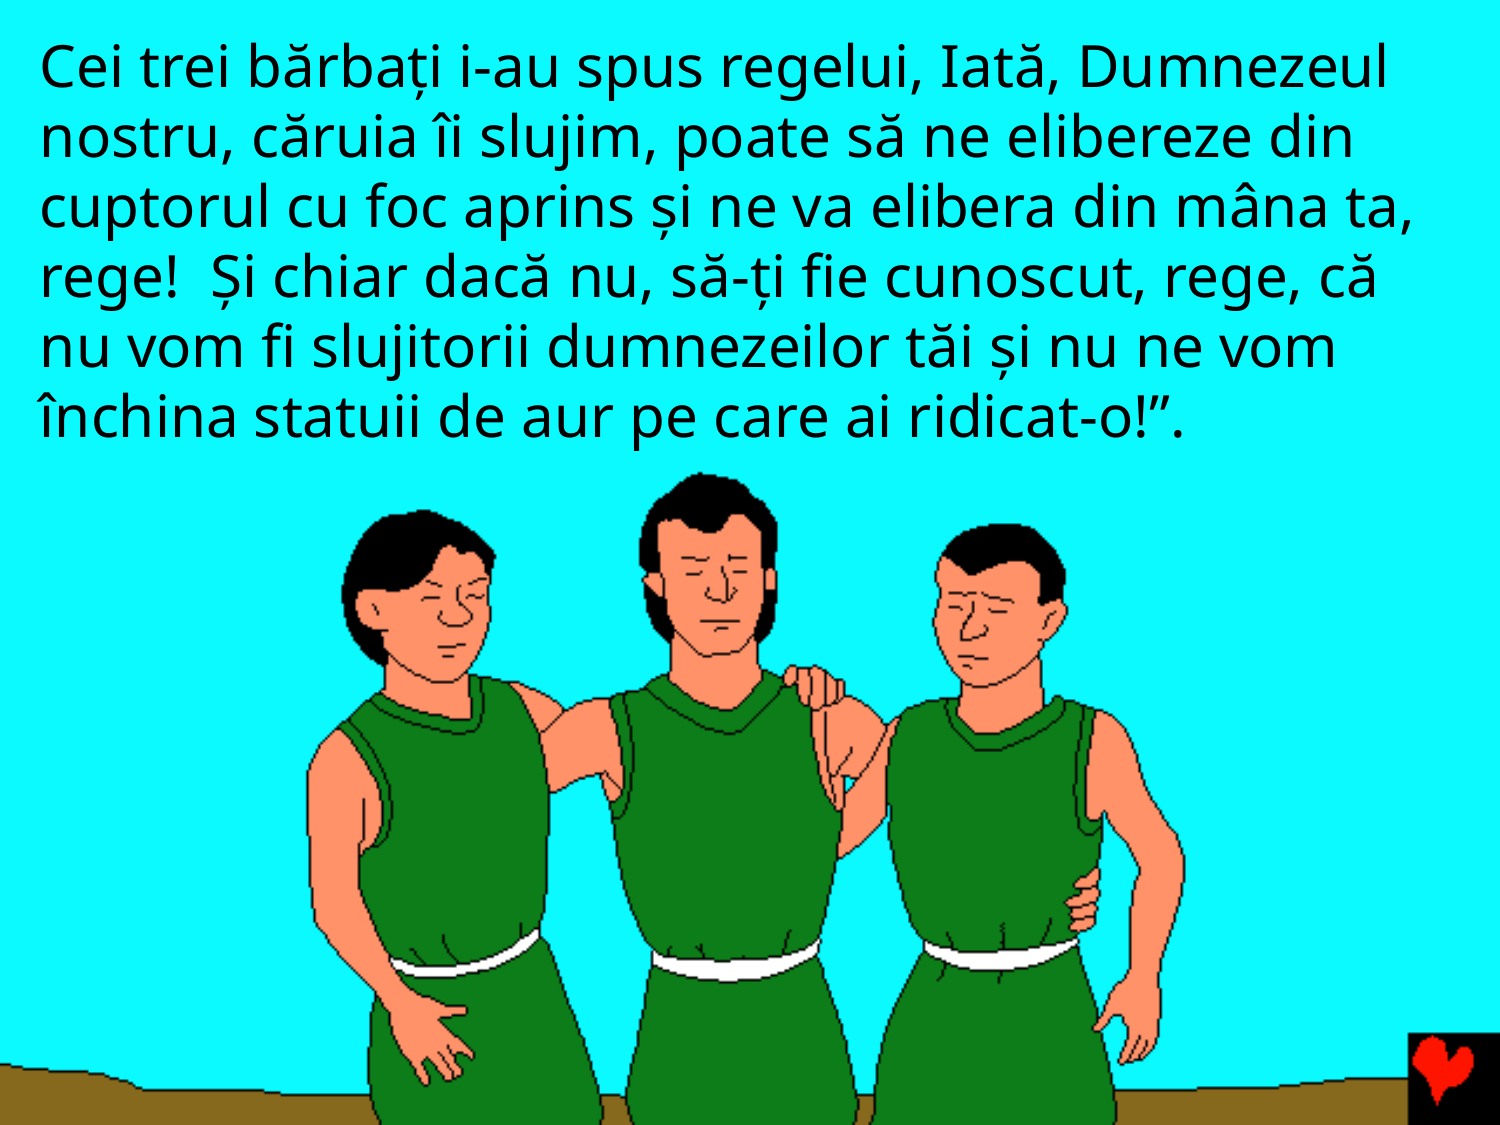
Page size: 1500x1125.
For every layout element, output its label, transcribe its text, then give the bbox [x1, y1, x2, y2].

text_box [0, 0, 1500, 1125]
text_box Cei trei bărbați i-au spus regelui, Iată, Dumnezeul nostru, căruia îi slujim, poate să ne elibereze din cuptorul cu foc aprins şi ne va elibera din mâna ta, rege! Și chiar dacă nu, să-ţi fie cunoscut, rege, că nu vom fi slujitorii dumnezeilor tăi şi nu ne vom închina statuii de aur pe care ai ridicat-o!”. [37, 27, 1433, 450]
